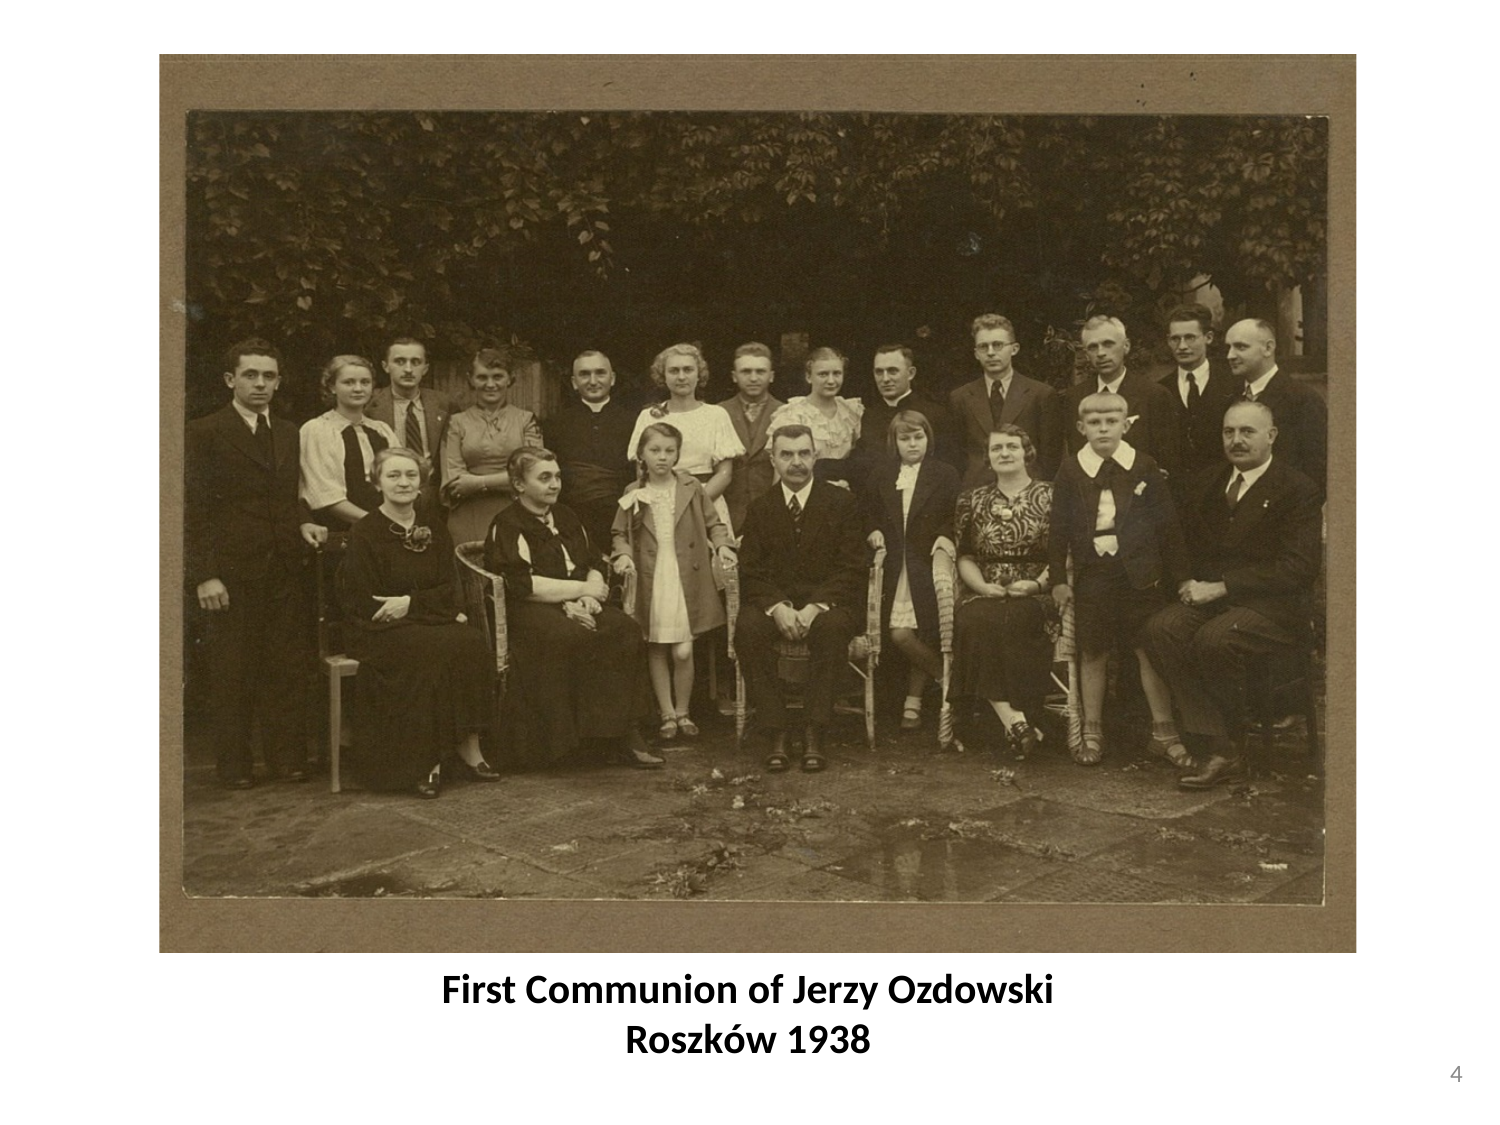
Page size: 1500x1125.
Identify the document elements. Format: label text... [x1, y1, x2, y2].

title First Communion of Jerzy Ozdowski Roszków 1938 [179, 961, 1317, 1071]
picture [159, 54, 1357, 953]
slide_number 4 [1128, 1042, 1478, 1103]
